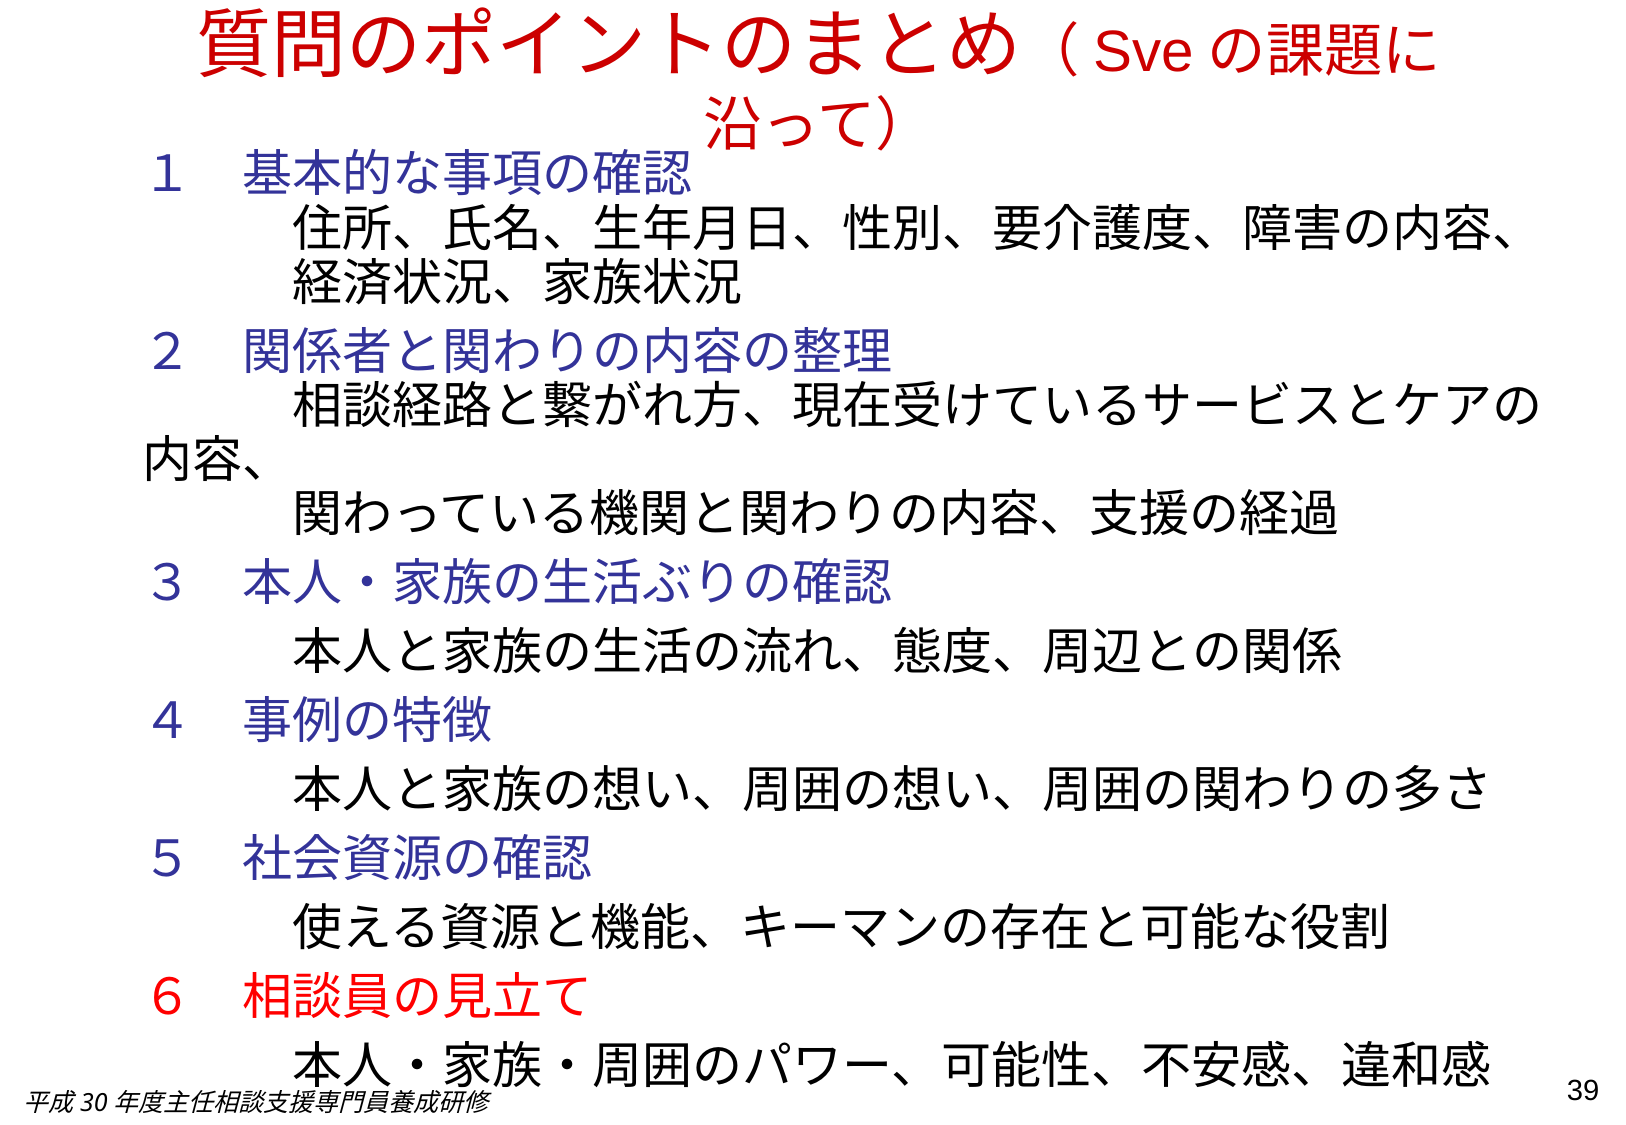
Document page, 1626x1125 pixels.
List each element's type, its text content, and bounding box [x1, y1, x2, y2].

text_box １ 基本的な事項の確認 住所、氏名、生年月日、性別、要介護度、障害の内容、 経済状況、家族状況 ２ 関係者と関わりの内容の整理 相談経路と繋がれ方、現在受けているサービスとケアの内容、 関わっている機関と関わりの内容、支援の経過 ３ 本人・家族の生活ぶりの確認 本人と家族の生活の流れ、態度、周辺との関係 ４ 事例の特徴 本人と家族の想い、周囲の想い、周囲の関わりの多さ ５ 社会資源の確認 使える資源と機能、キーマンの存在と可能な役割 ６ 相談員の見立て 本人・家族・周囲のパワー、可能性、不安感、違和感 [127, 125, 1563, 1101]
title 質問のポイントのまとめ（Sveの課題に沿って） [139, 19, 1498, 125]
text_box 平成30年度主任相談支援専門員養成研修 [9, 1079, 600, 1125]
slide_number 39 [1234, 1062, 1615, 1125]
